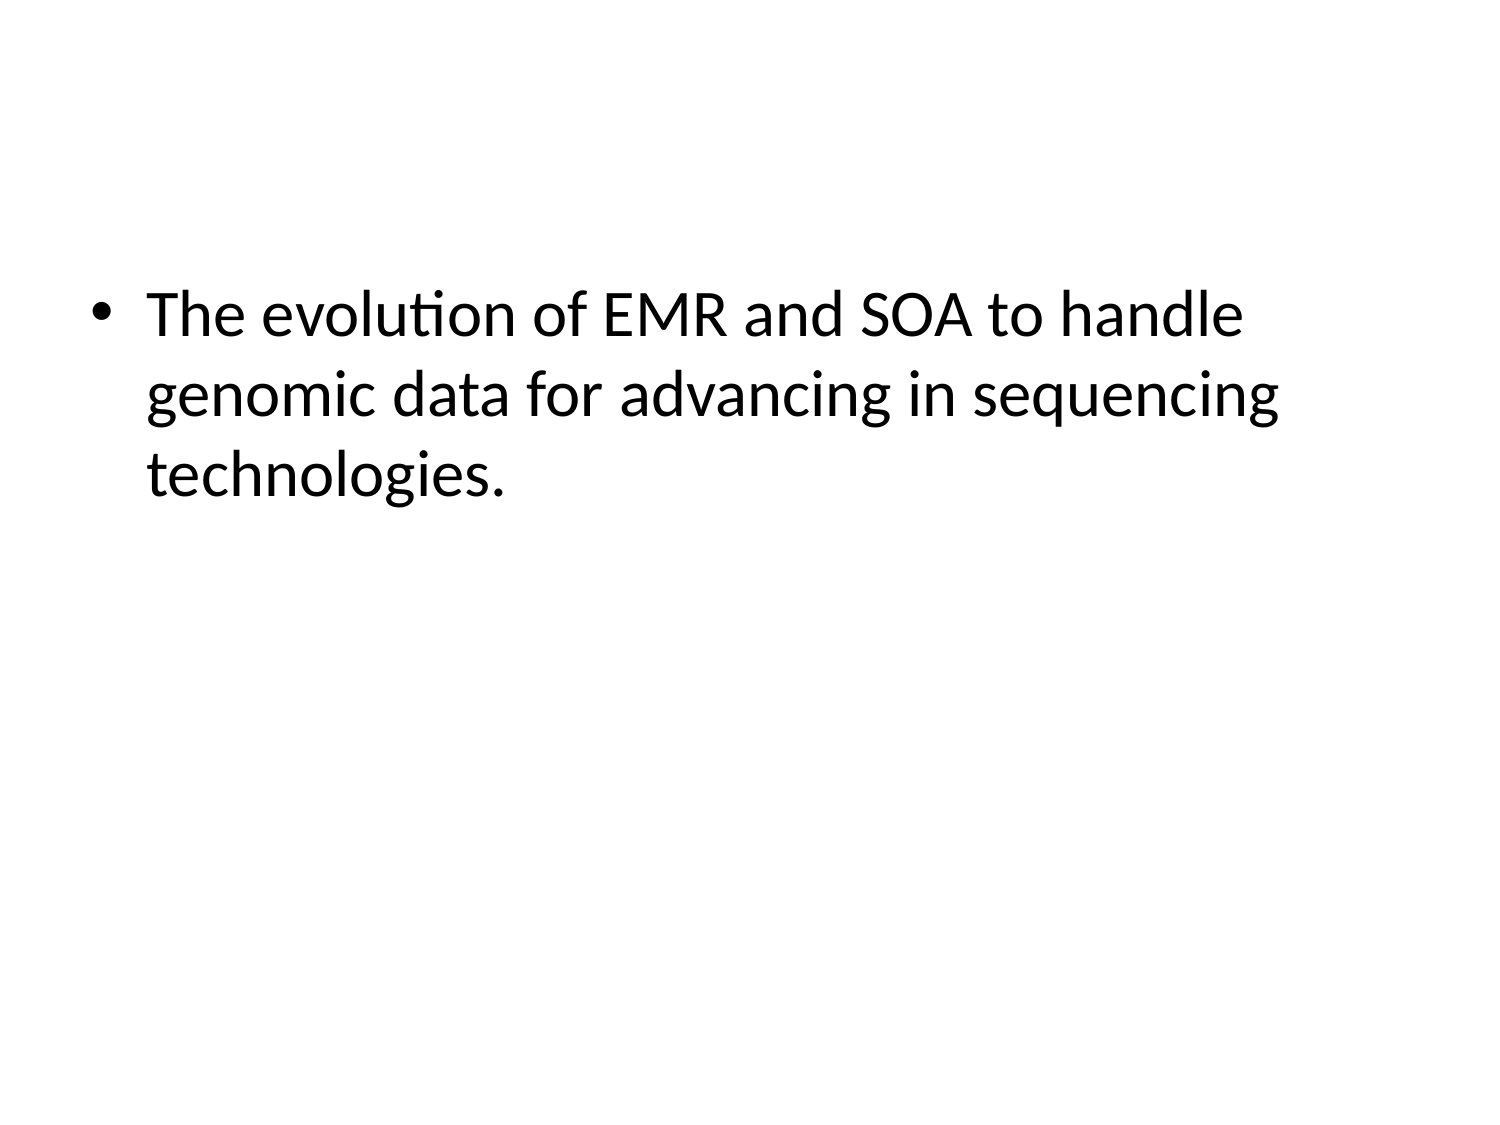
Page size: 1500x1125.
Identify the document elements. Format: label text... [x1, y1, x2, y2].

list The evolution of EMR and SOA to handle genomic data for advancing in sequencing technologies. [75, 262, 1425, 1005]
